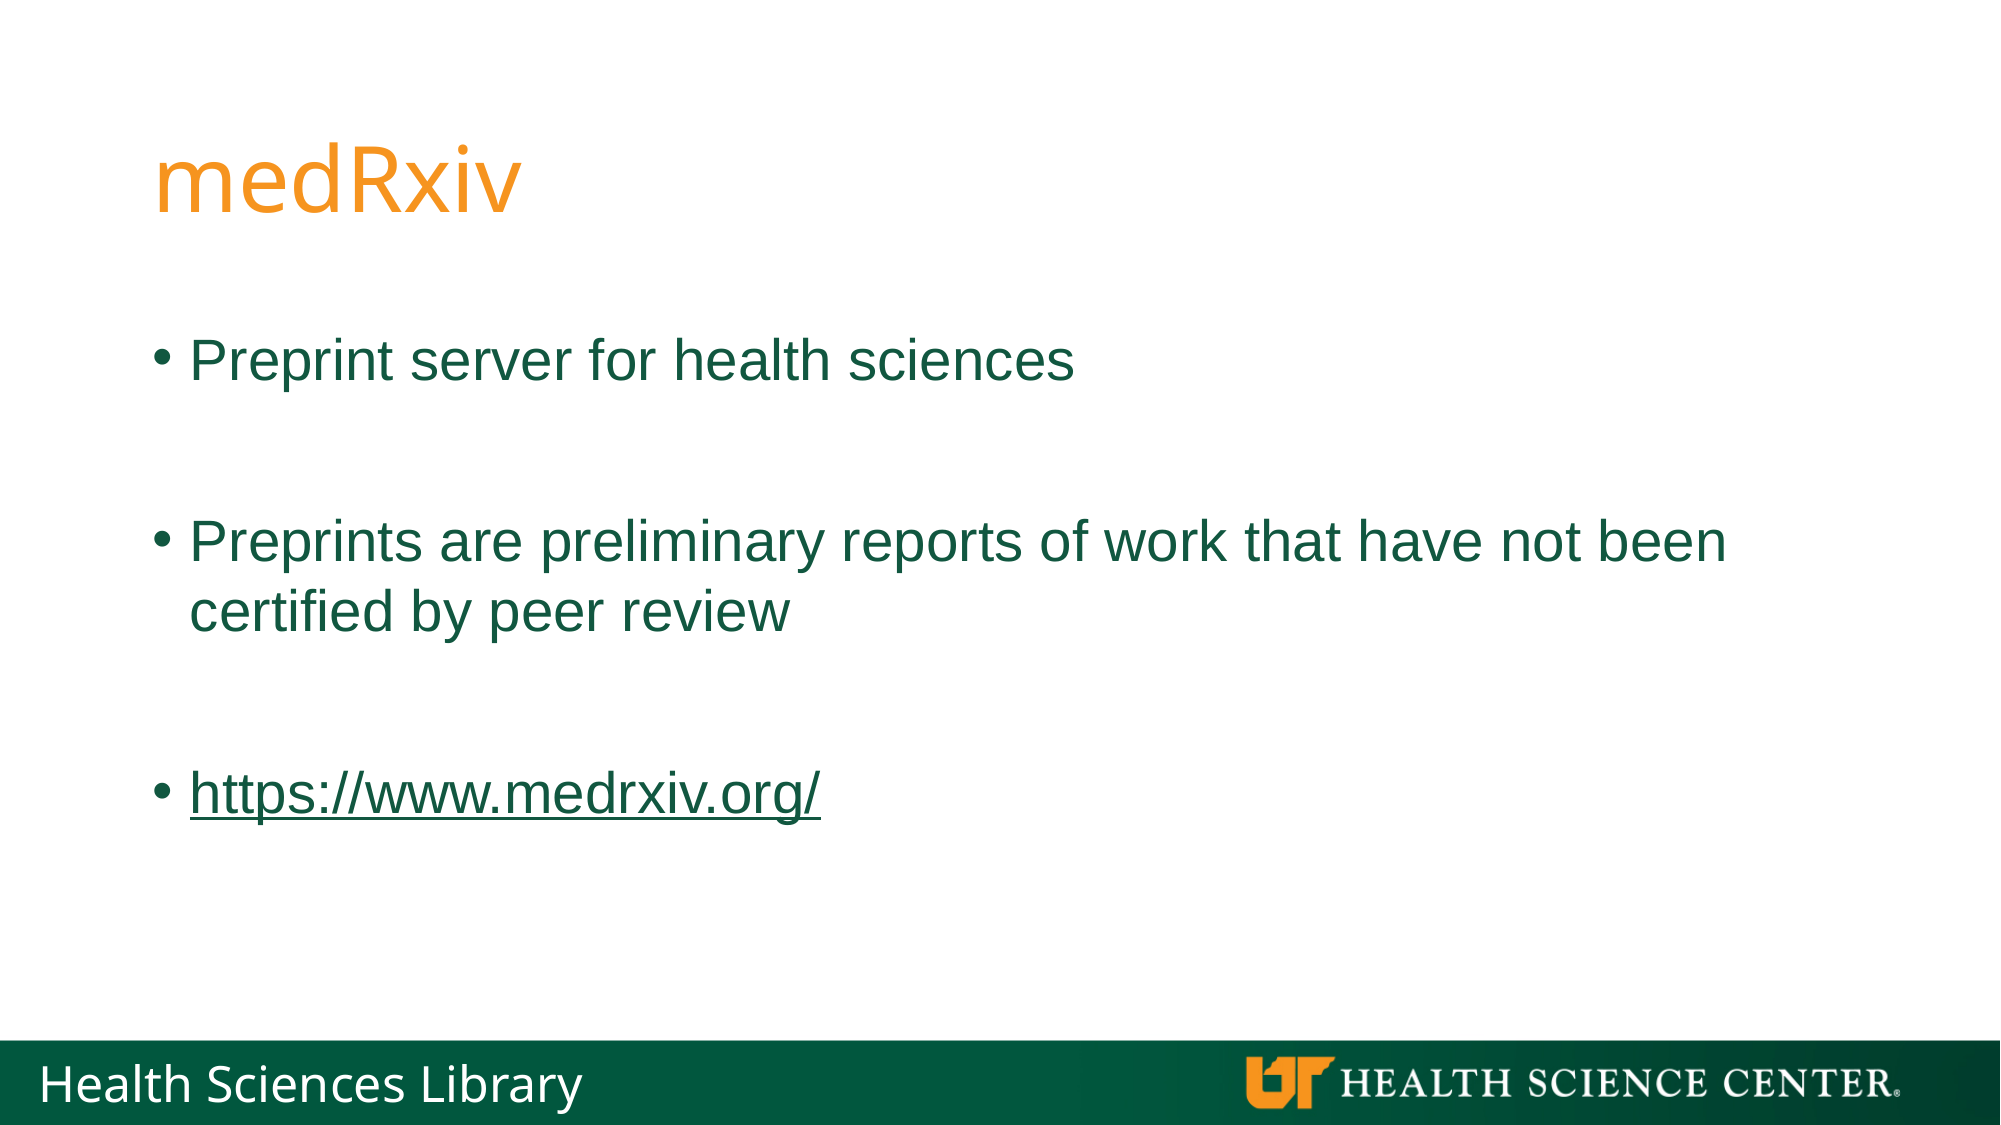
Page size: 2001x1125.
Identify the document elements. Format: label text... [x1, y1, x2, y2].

picture [0, 0, 2000, 1125]
list Preprint server for health sciences Preprints are preliminary reports of work that have not been certified by peer review https://www.medrxiv.org/ [137, 314, 1863, 1028]
title medRxiv [137, 74, 1863, 292]
